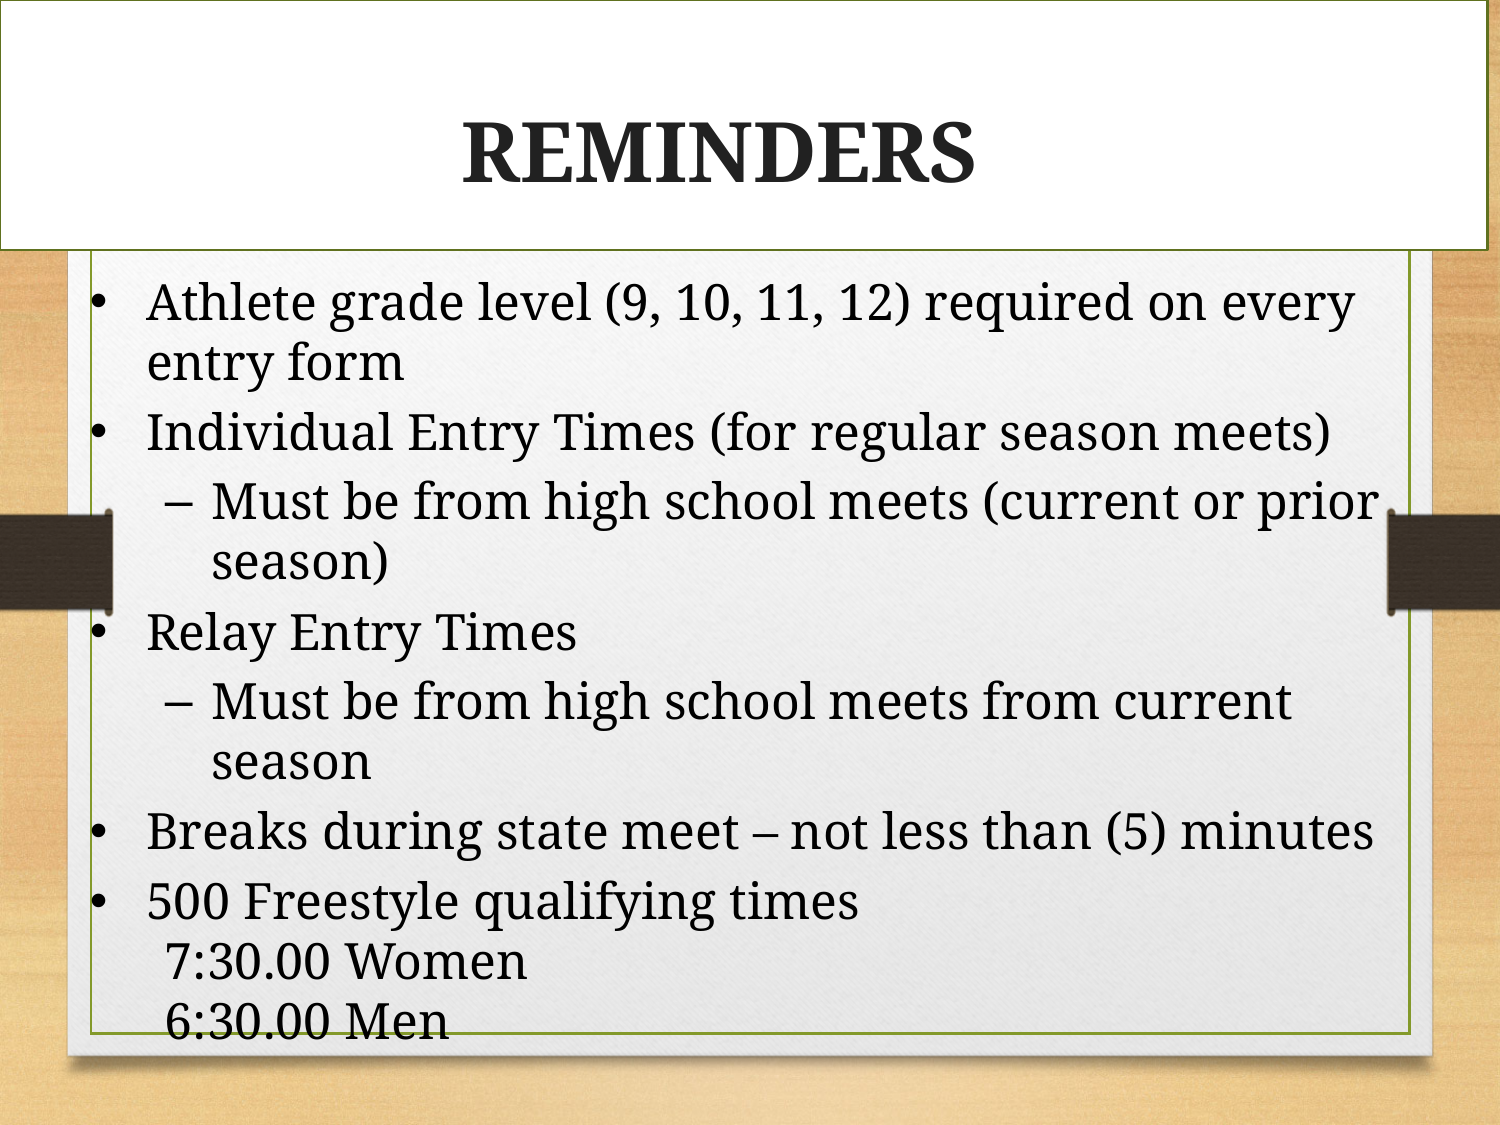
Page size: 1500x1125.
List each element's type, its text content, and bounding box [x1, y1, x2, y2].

text_box [0, 0, 1489, 251]
picture [1411, 0, 1500, 1125]
text_box Athlete grade level (9, 10, 11, 12) required on every entry form Individual Entry Times (for regular season meets) Must be from high school meets (current or prior season) Relay Entry Times Must be from high school meets from current season Breaks during state meet – not less than (5) minutes 500 Freestyle qualifying times 7:30.00 Women 6:30.00 Men [74, 262, 1425, 1125]
picture [92, 251, 1408, 262]
picture [0, 251, 90, 1125]
title REMINDERS [162, 42, 1278, 257]
